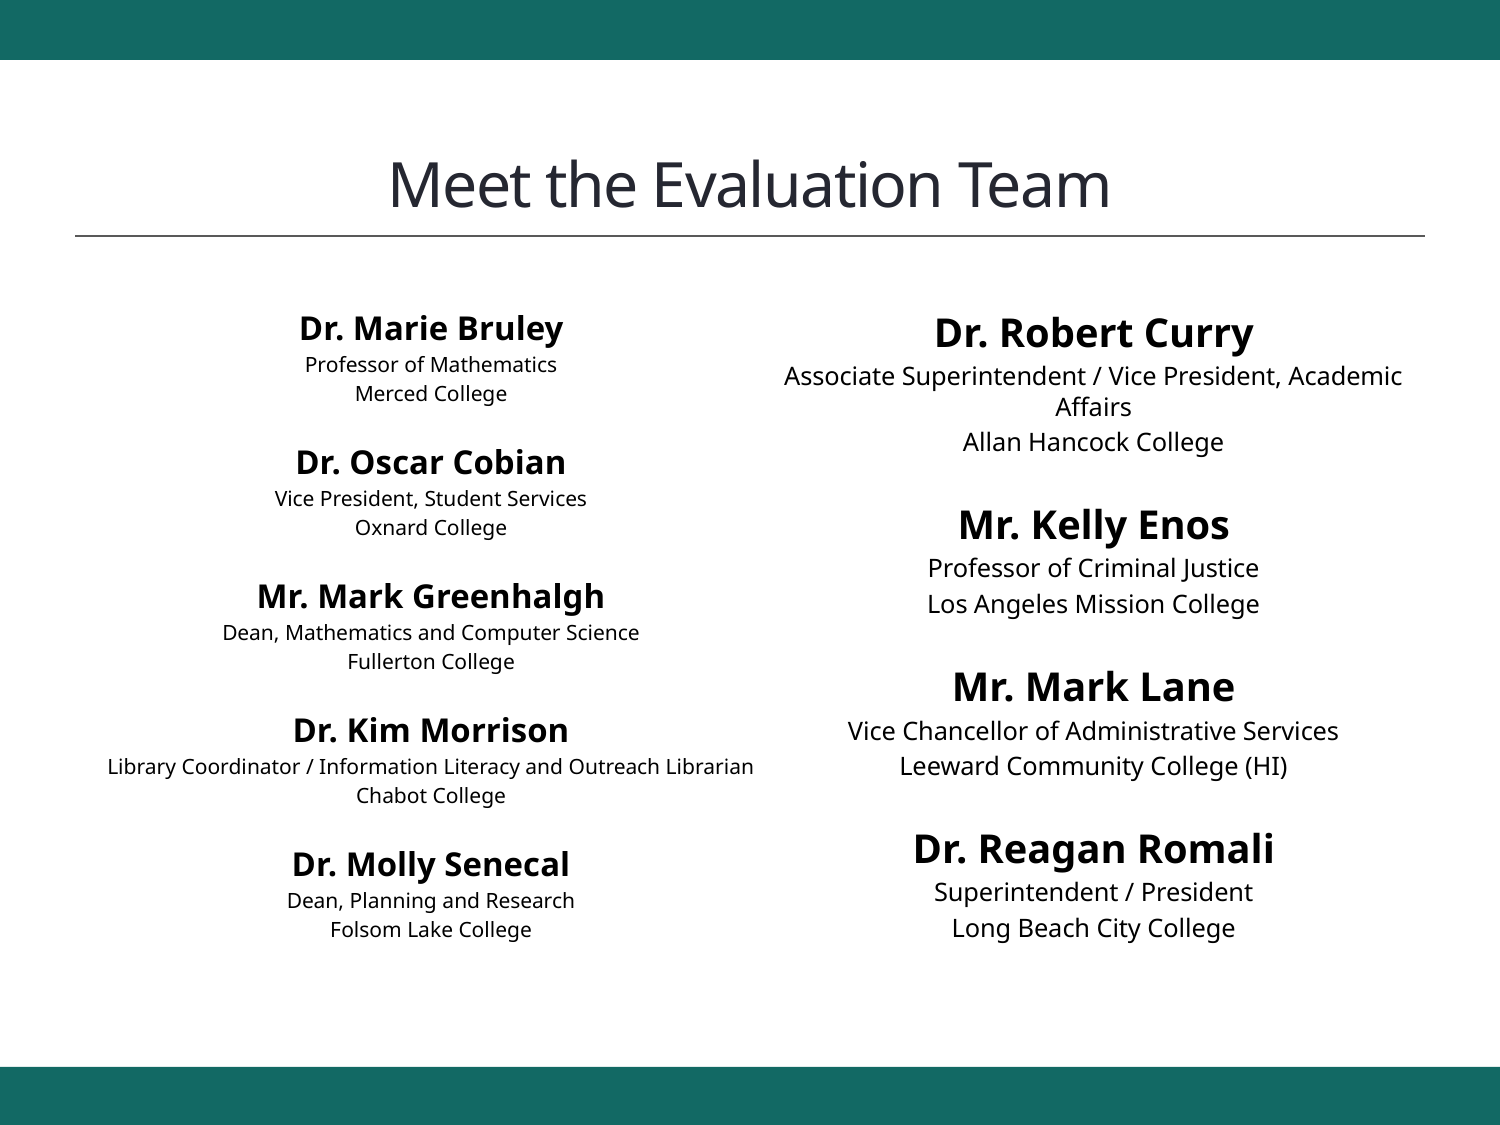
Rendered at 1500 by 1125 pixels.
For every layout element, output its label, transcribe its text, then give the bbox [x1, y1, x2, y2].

list Dr. Marie Bruley Professor of Mathematics Merced College Dr. Oscar Cobian Vice President, Student Services Oxnard College Mr. Mark Greenhalgh Dean, Mathematics and Computer Science Fullerton College Dr. Kim Morrison Library Coordinator / Information Literacy and Outreach Librarian Chabot College Dr. Molly Senecal Dean, Planning and Research Folsom Lake College [75, 299, 762, 957]
list Dr. Robert Curry Associate Superintendent / Vice President, Academic Affairs Allan Hancock College Mr. Kelly Enos Professor of Criminal Justice Los Angeles Mission College Mr. Mark Lane Vice Chancellor of Administrative Services Leeward Community College (HI) Dr. Reagan Romali Superintendent / President Long Beach City College [762, 299, 1425, 957]
title Meet the Evaluation Team [75, 122, 1425, 244]
